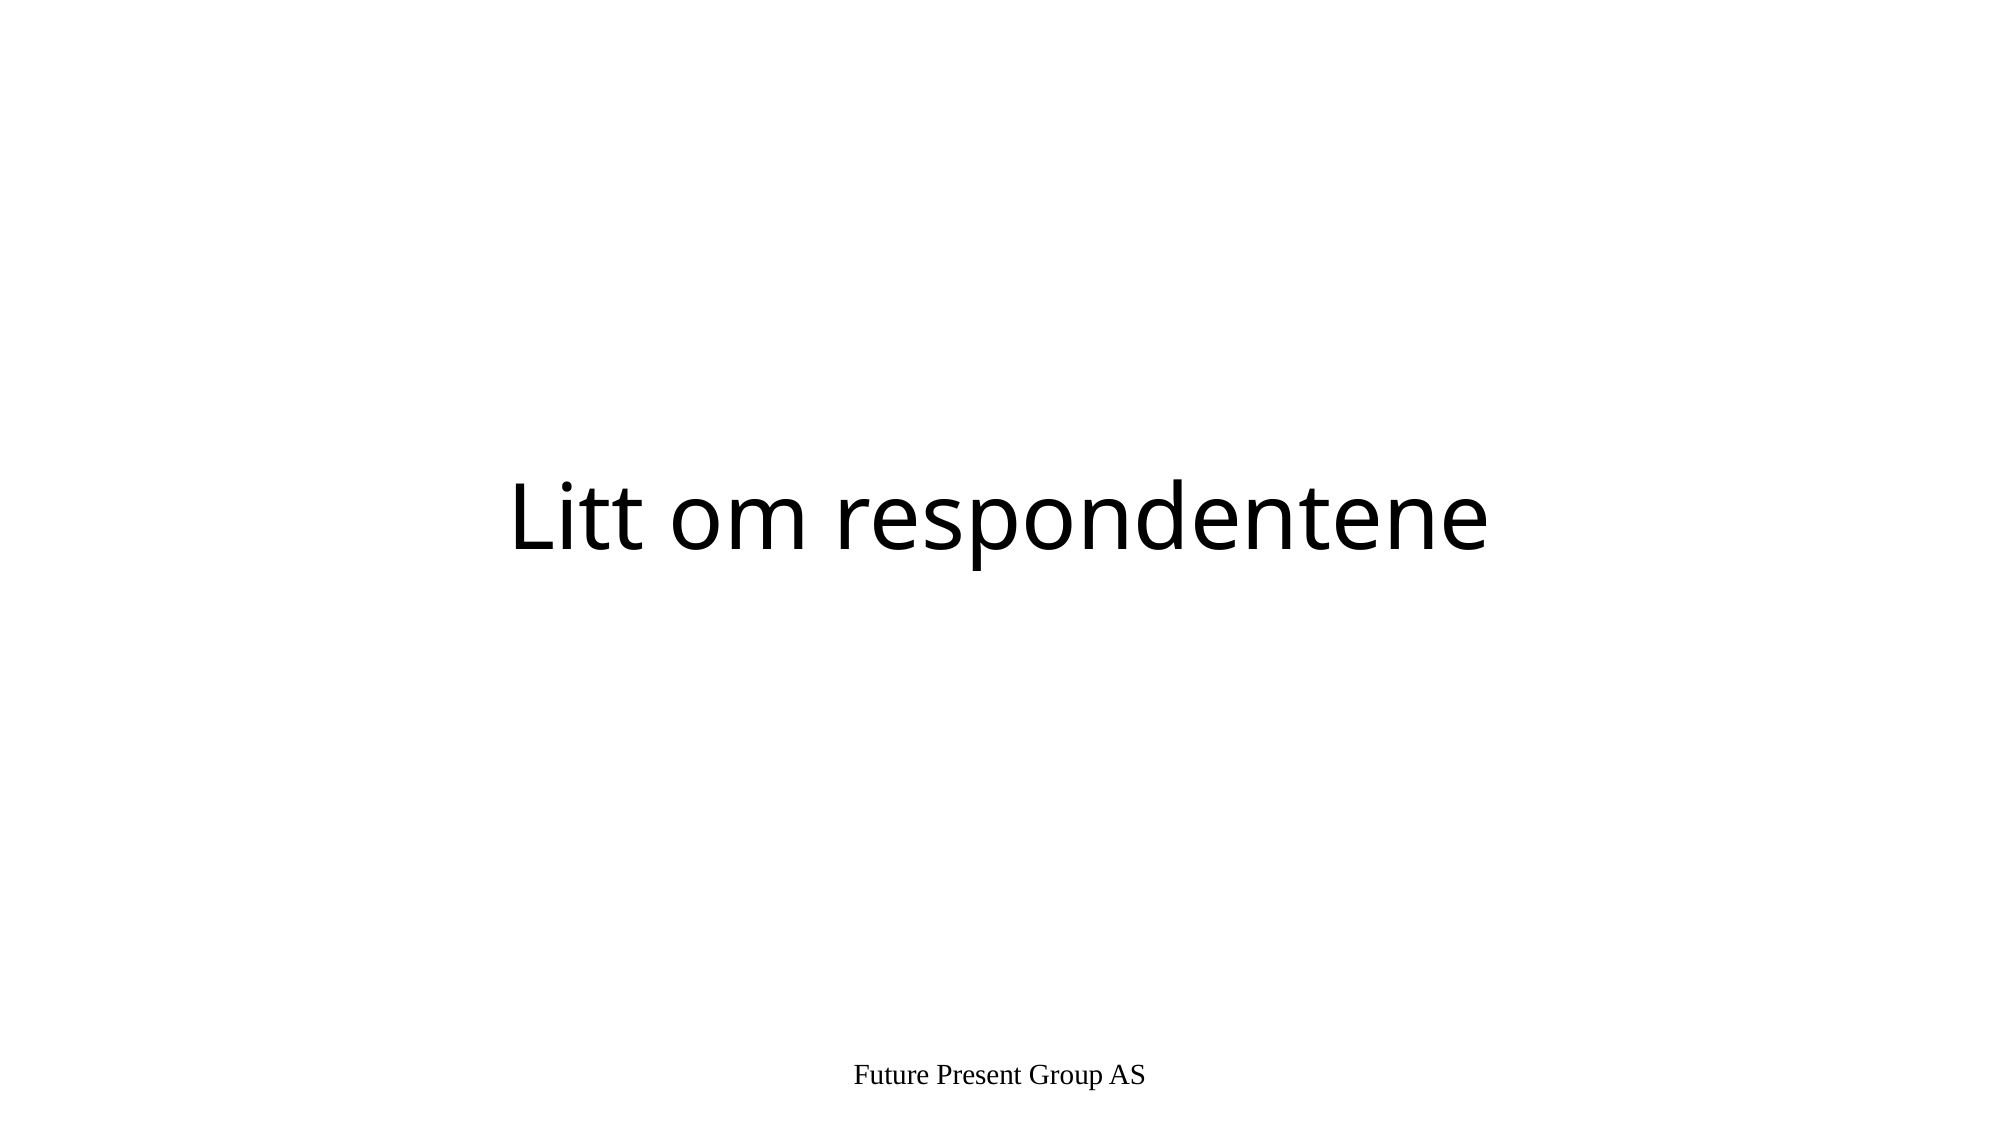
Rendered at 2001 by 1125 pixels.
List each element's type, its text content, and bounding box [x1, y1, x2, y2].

footer Future Present Group AS [662, 1042, 1338, 1103]
title Litt om respondentene [324, 45, 1675, 996]
